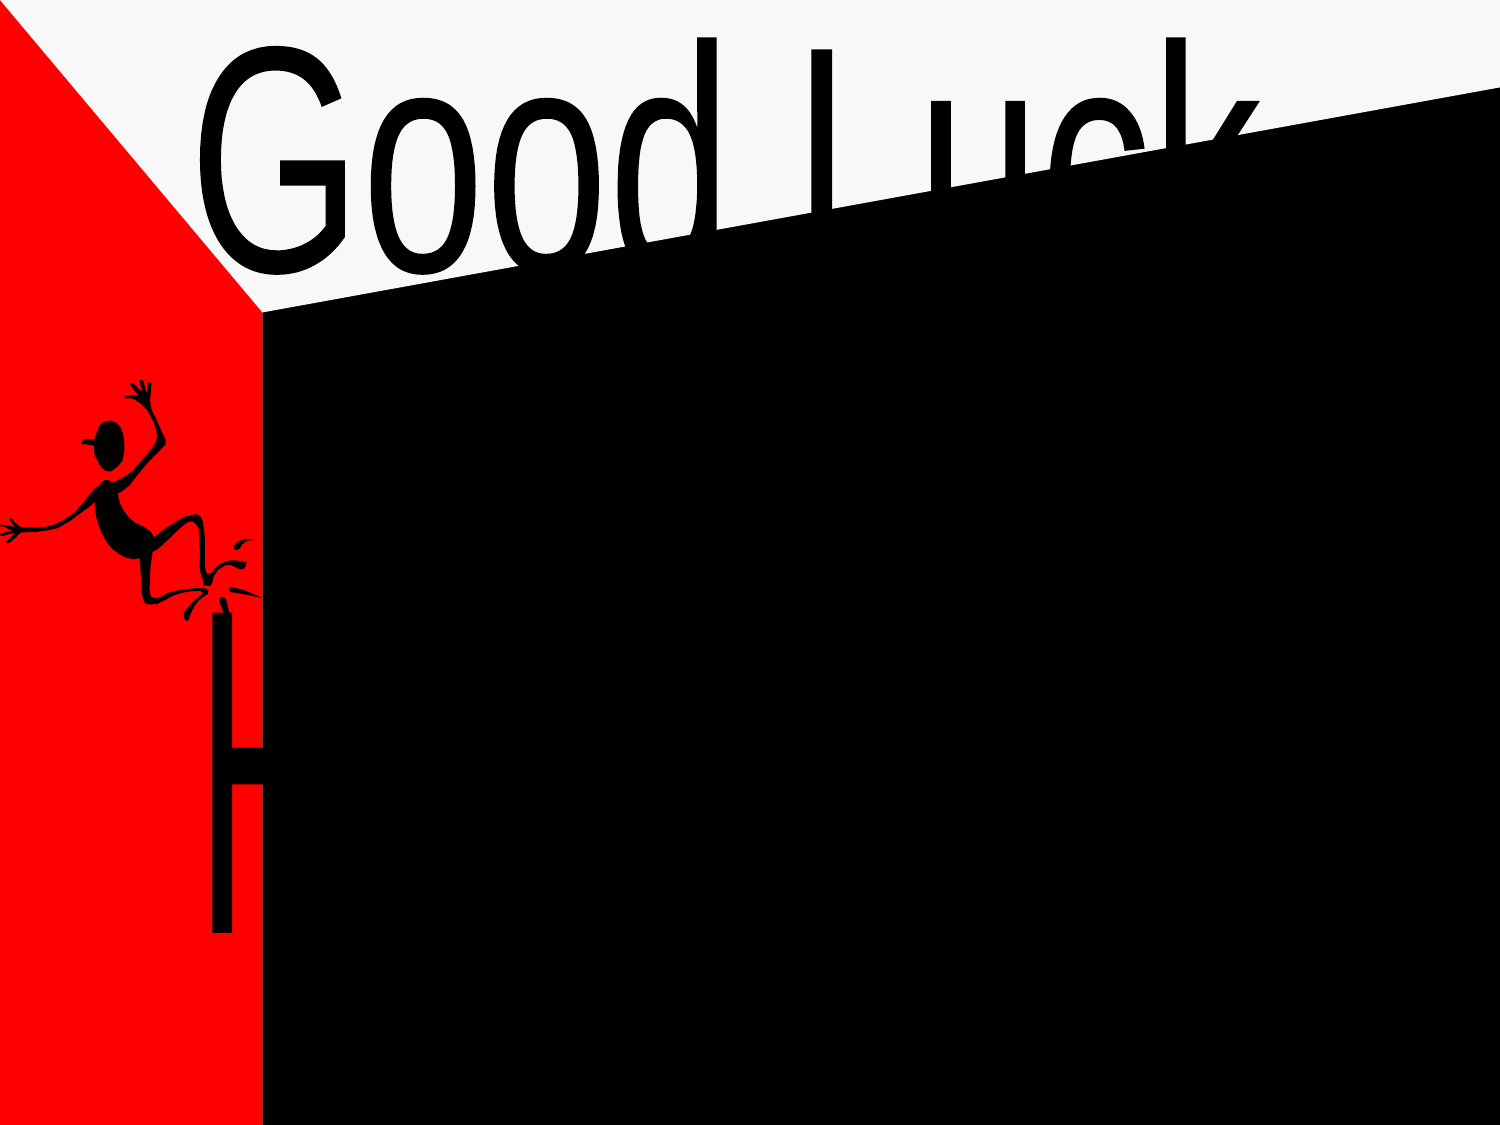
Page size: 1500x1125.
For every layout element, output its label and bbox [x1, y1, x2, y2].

text_box [0, 379, 263, 626]
